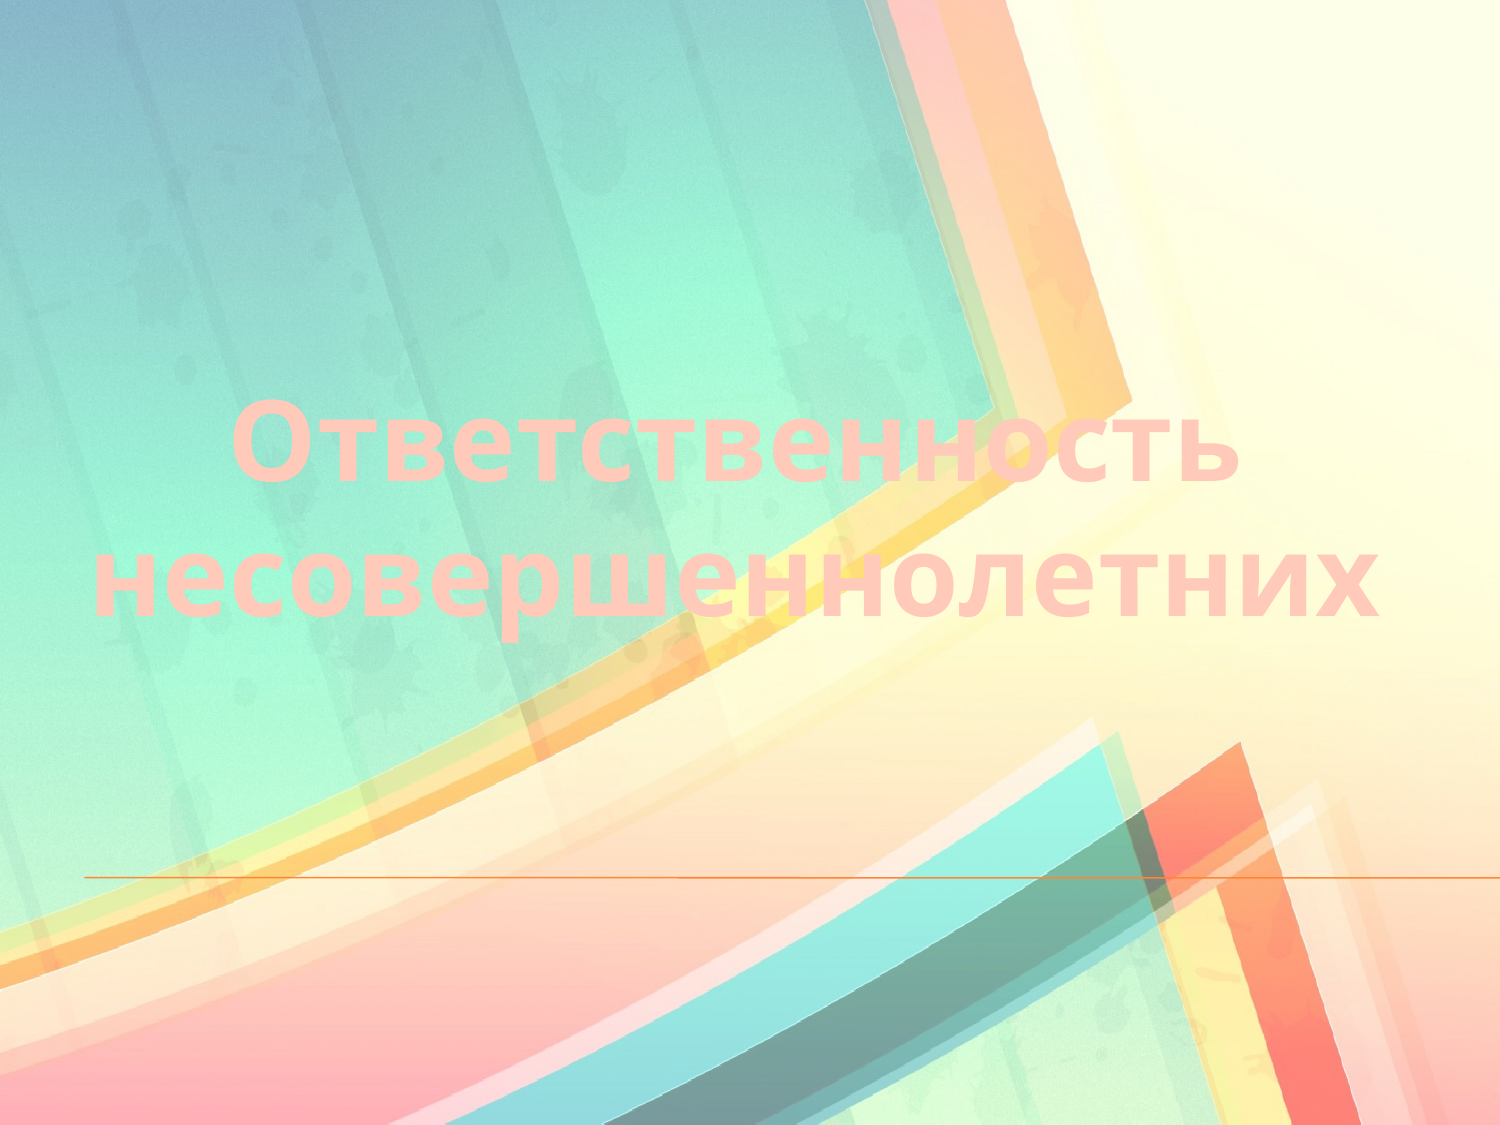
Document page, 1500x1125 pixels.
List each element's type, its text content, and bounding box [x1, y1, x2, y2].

title Ответственность несовершеннолетних [41, 361, 1429, 610]
